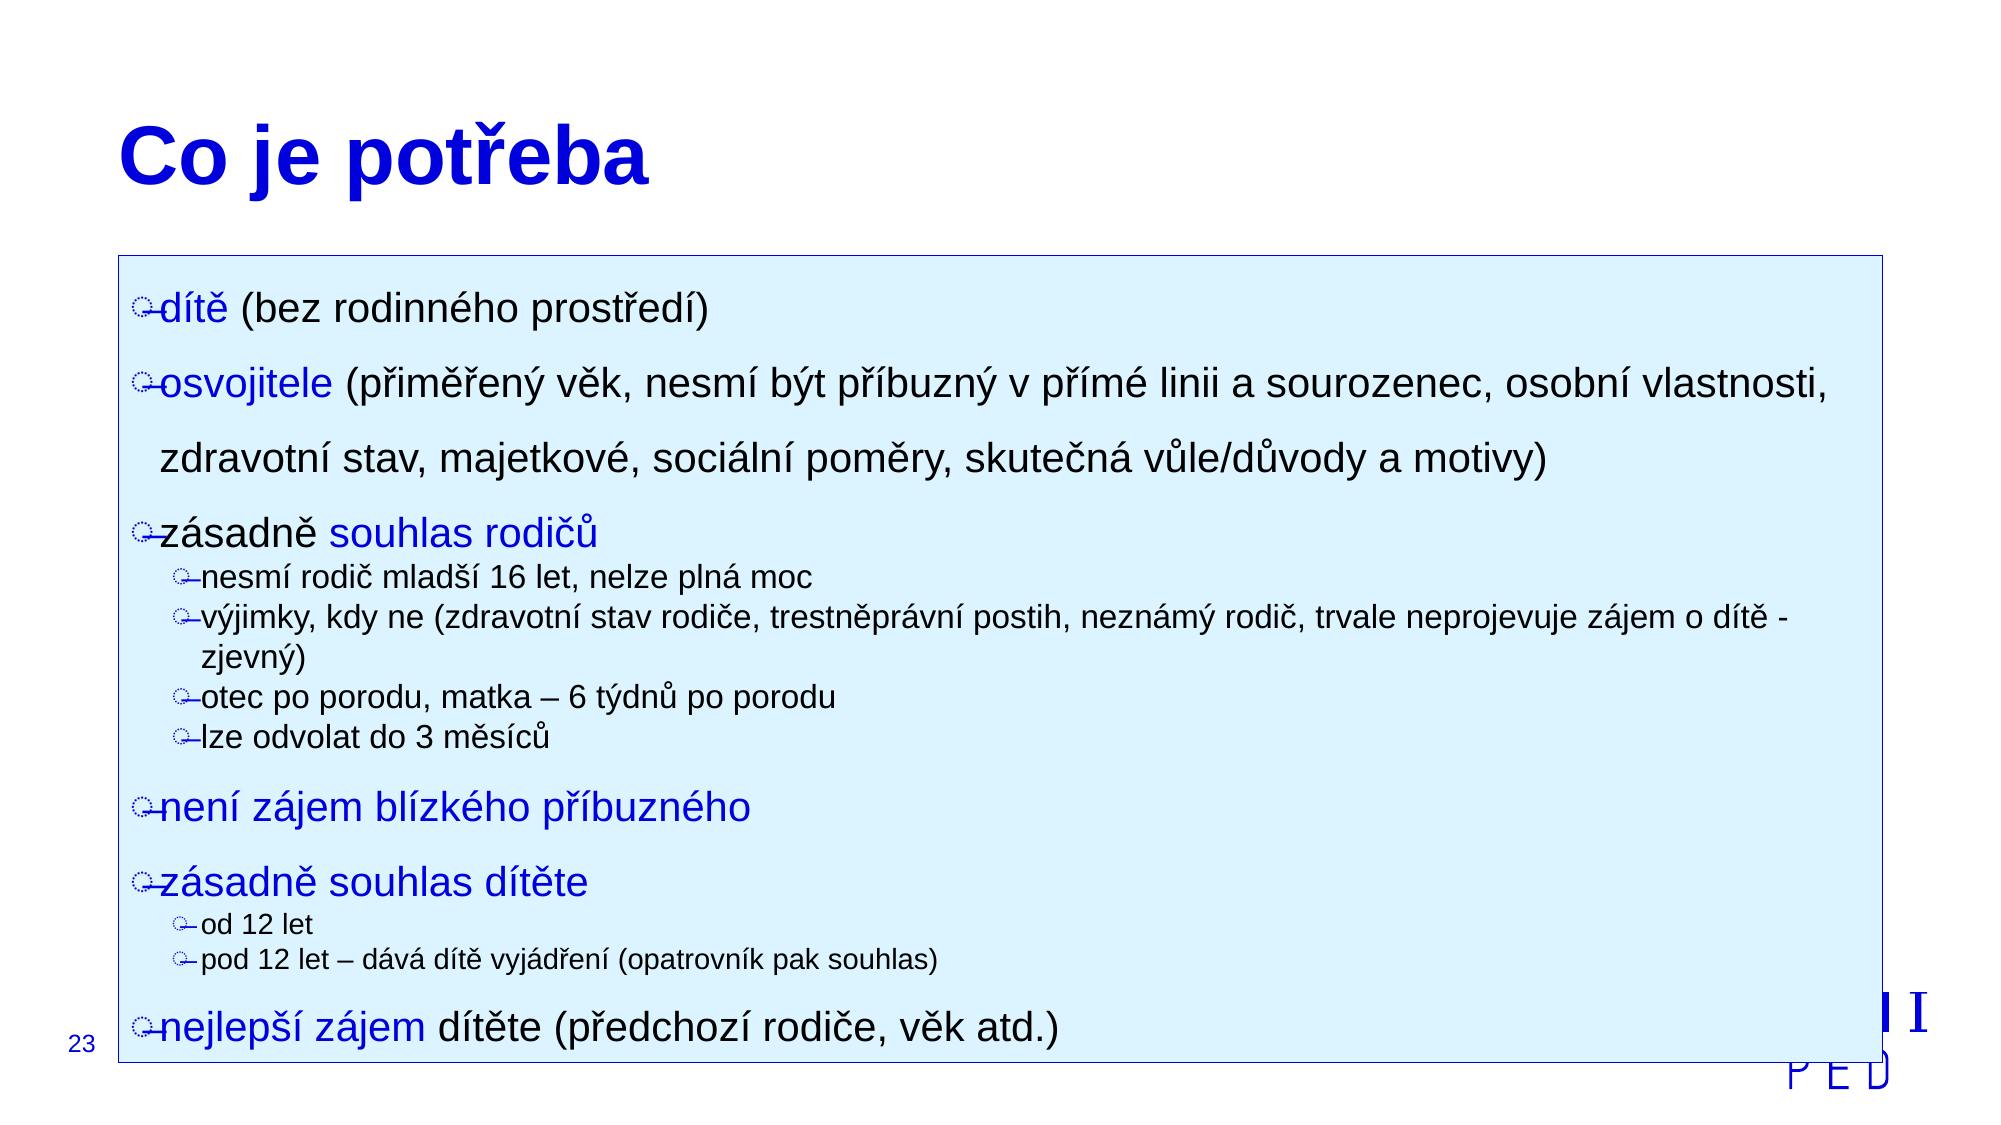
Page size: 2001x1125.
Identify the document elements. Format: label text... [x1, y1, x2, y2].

title Co je potřeba [118, 118, 1883, 193]
slide_number 23 [67, 1021, 110, 1063]
list dítě (bez rodinného prostředí) osvojitele (přiměřený věk, nesmí být příbuzný v přímé linii a sourozenec, osobní vlastnosti, zdravotní stav, majetkové, sociální poměry, skutečná vůle/důvody a motivy) zásadně souhlas rodičů nesmí rodič mladší 16 let, nelze plná moc výjimky, kdy ne (zdravotní stav rodiče, trestněprávní postih, neznámý rodič, trvale neprojevuje zájem o dítě - zjevný) otec po porodu, matka – 6 týdnů po porodu lze odvolat do 3 měsíců není zájem blízkého příbuzného zásadně souhlas dítěte od 12 let pod 12 let – dává dítě vyjádření (opatrovník pak souhlas) nejlepší zájem dítěte (předchozí rodiče, věk atd.) [118, 255, 1883, 1063]
